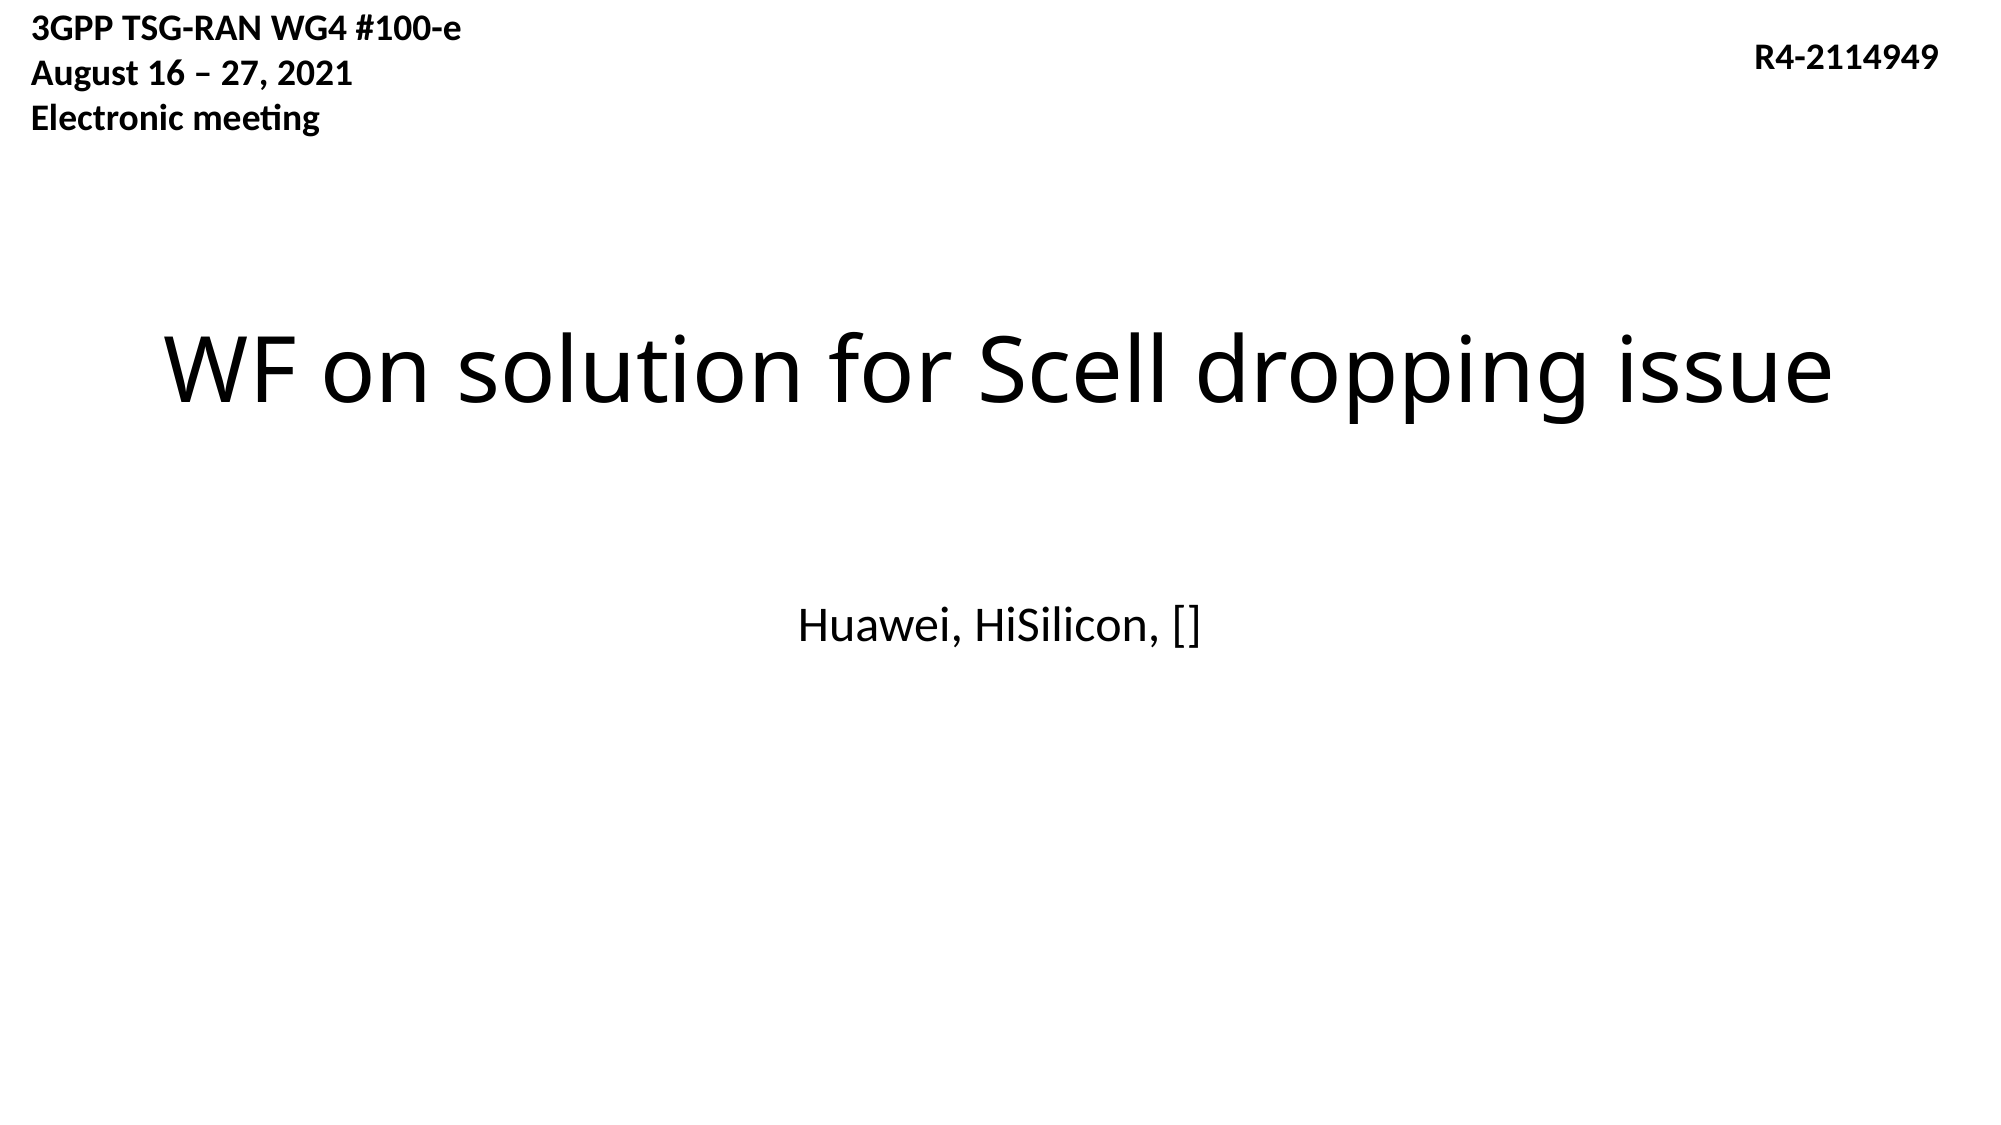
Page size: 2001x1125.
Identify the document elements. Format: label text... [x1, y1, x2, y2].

subtitle Huawei, HiSilicon, [] [249, 590, 1750, 863]
text_box R4-2114949 [1546, 24, 1954, 85]
text_box 3GPP TSG-RAN WG4 #100-e August 16 – 27, 2021 Electronic meeting [16, 0, 695, 145]
title WF on solution for Scell dropping issue [61, 316, 1940, 431]
